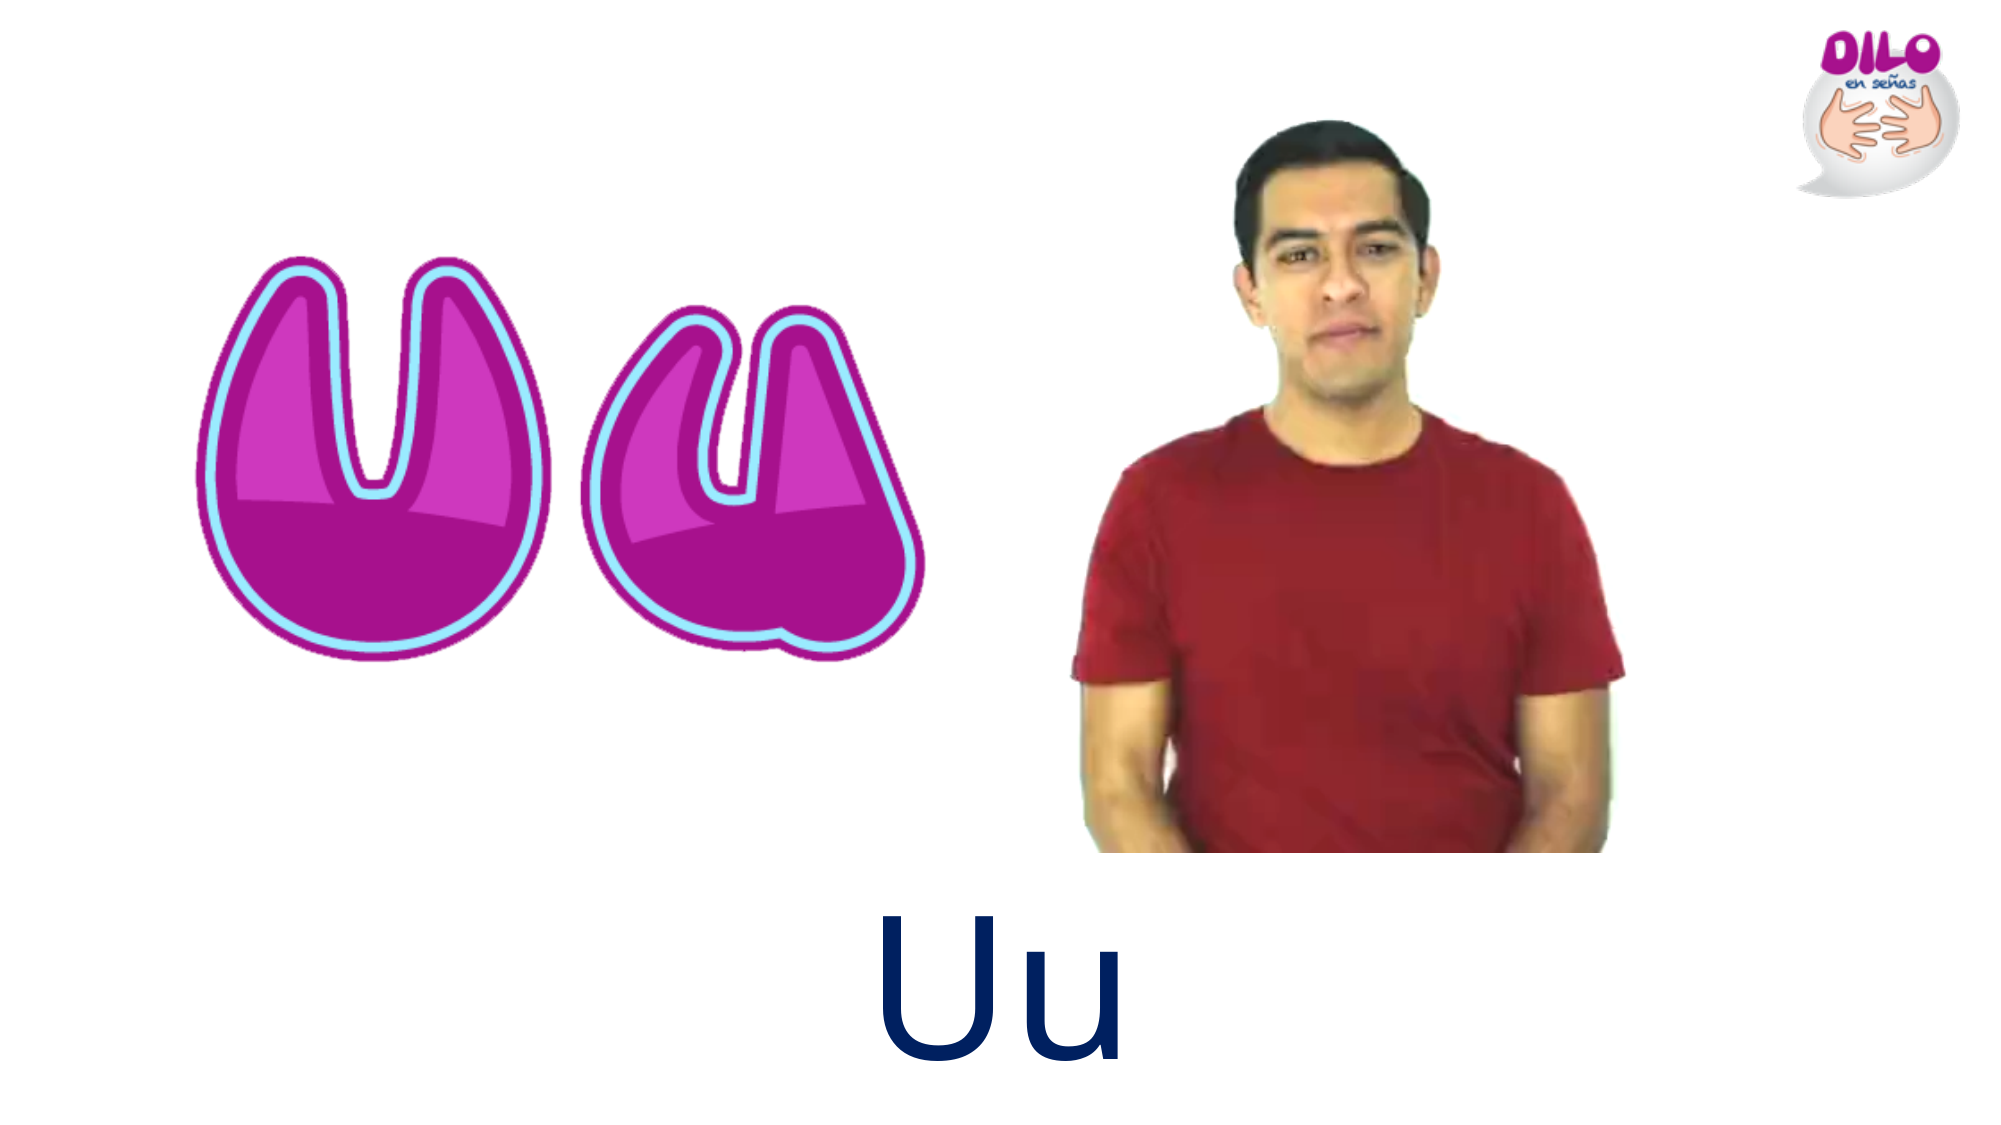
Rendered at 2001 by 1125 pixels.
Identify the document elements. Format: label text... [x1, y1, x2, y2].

picture [1794, 29, 1966, 200]
text_box Uu [0, 833, 2000, 1079]
picture [182, 248, 933, 670]
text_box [642, 62, 1768, 854]
